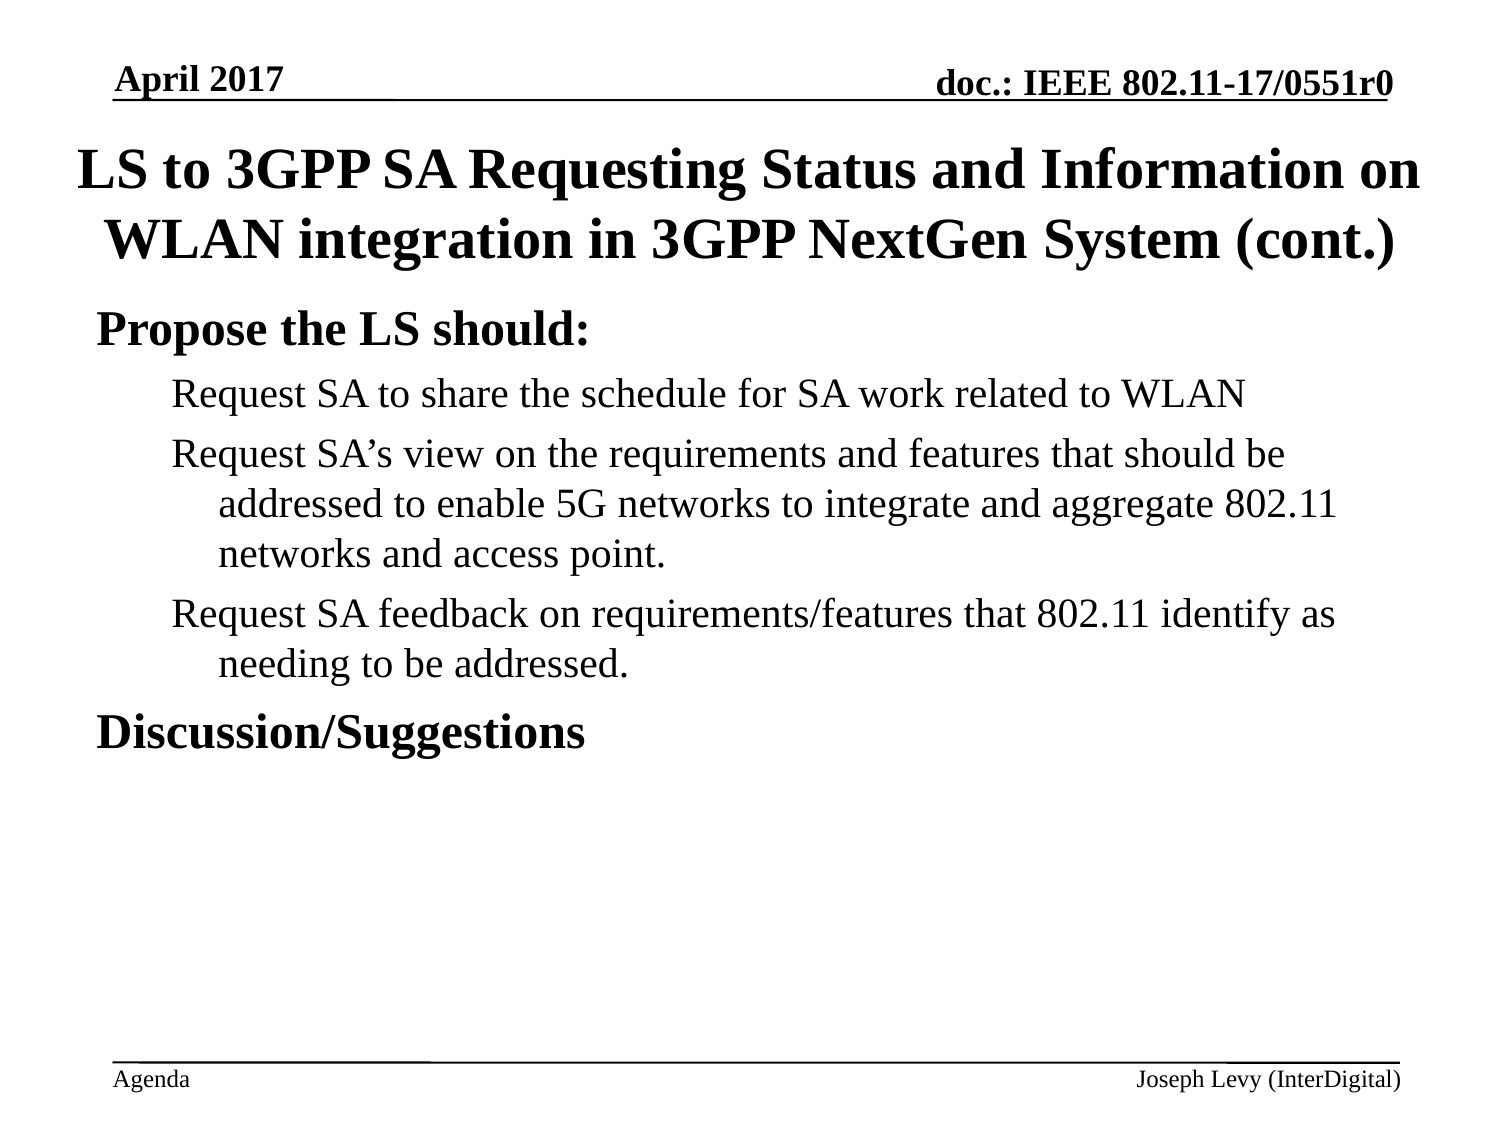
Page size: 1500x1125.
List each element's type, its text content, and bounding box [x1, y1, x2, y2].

title LS to 3GPP SA Requesting Status and Information on WLAN integration in 3GPP NextGen System (cont.) [56, 112, 1444, 288]
footer Joseph Levy (InterDigital) [878, 1061, 1402, 1093]
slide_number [114, 54, 423, 100]
list Propose the LS should: Request SA to share the schedule for SA work related to WLAN Request SA’s view on the requirements and features that should be addressed to enable 5G networks to integrate and aggregate 802.11 networks and access point. Request SA feedback on requirements/features that 802.11 identify as needing to be addressed. Discussion/Suggestions [80, 287, 1419, 1060]
